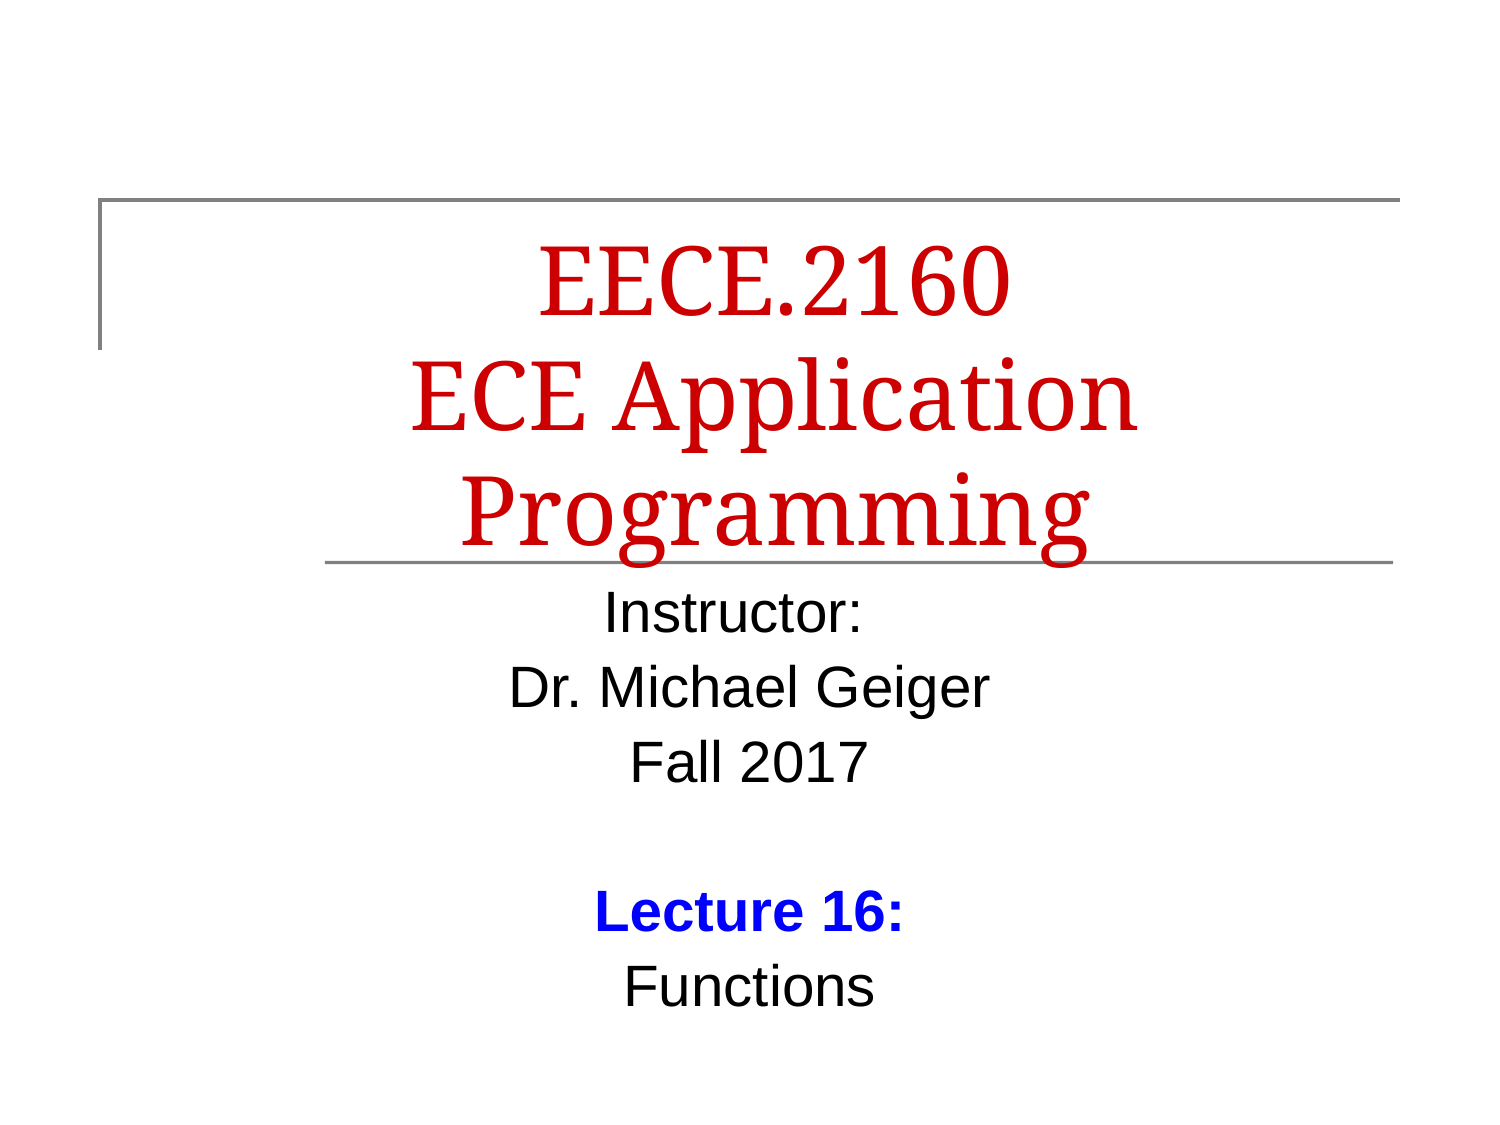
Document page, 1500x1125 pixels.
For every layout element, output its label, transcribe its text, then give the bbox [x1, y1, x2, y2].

subtitle Instructor: Dr. Michael Geiger Fall 2017 Lecture 16: Functions [0, 575, 1500, 1075]
title EECE.2160 ECE Application Programming [150, 212, 1401, 563]
